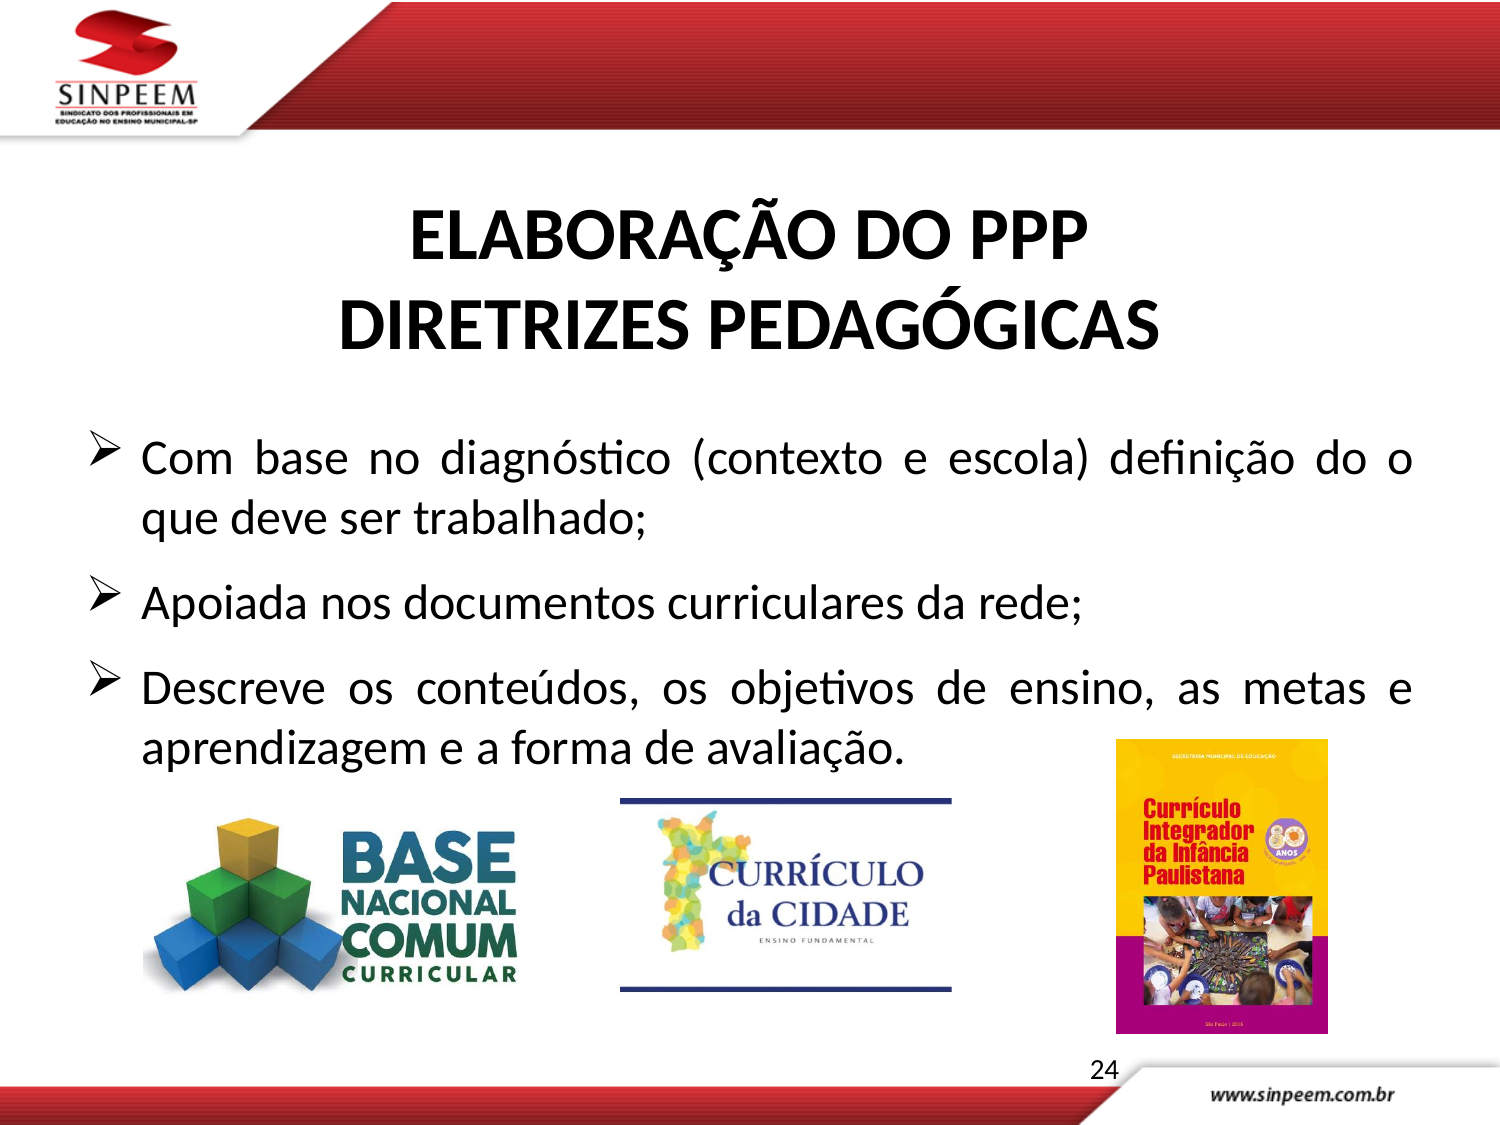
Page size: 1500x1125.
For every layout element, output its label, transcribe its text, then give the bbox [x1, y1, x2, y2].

picture [0, 1053, 1500, 1125]
text_box ELABORAÇÃO DO PPP DIRETRIZES PEDAGÓGICAS Com base no diagnóstico (contexto e escola) definição do o que deve ser trabalhado; Apoiada nos documentos curriculares da rede; Descreve os conteúdos, os objetivos de ensino, as metas e aprendizagem e a forma de avaliação. [70, 177, 1430, 1034]
picture [143, 798, 520, 1018]
picture [0, 2, 1500, 149]
slide_number 24 [1074, 1042, 1425, 1103]
picture [619, 798, 953, 993]
picture [1115, 739, 1329, 1034]
